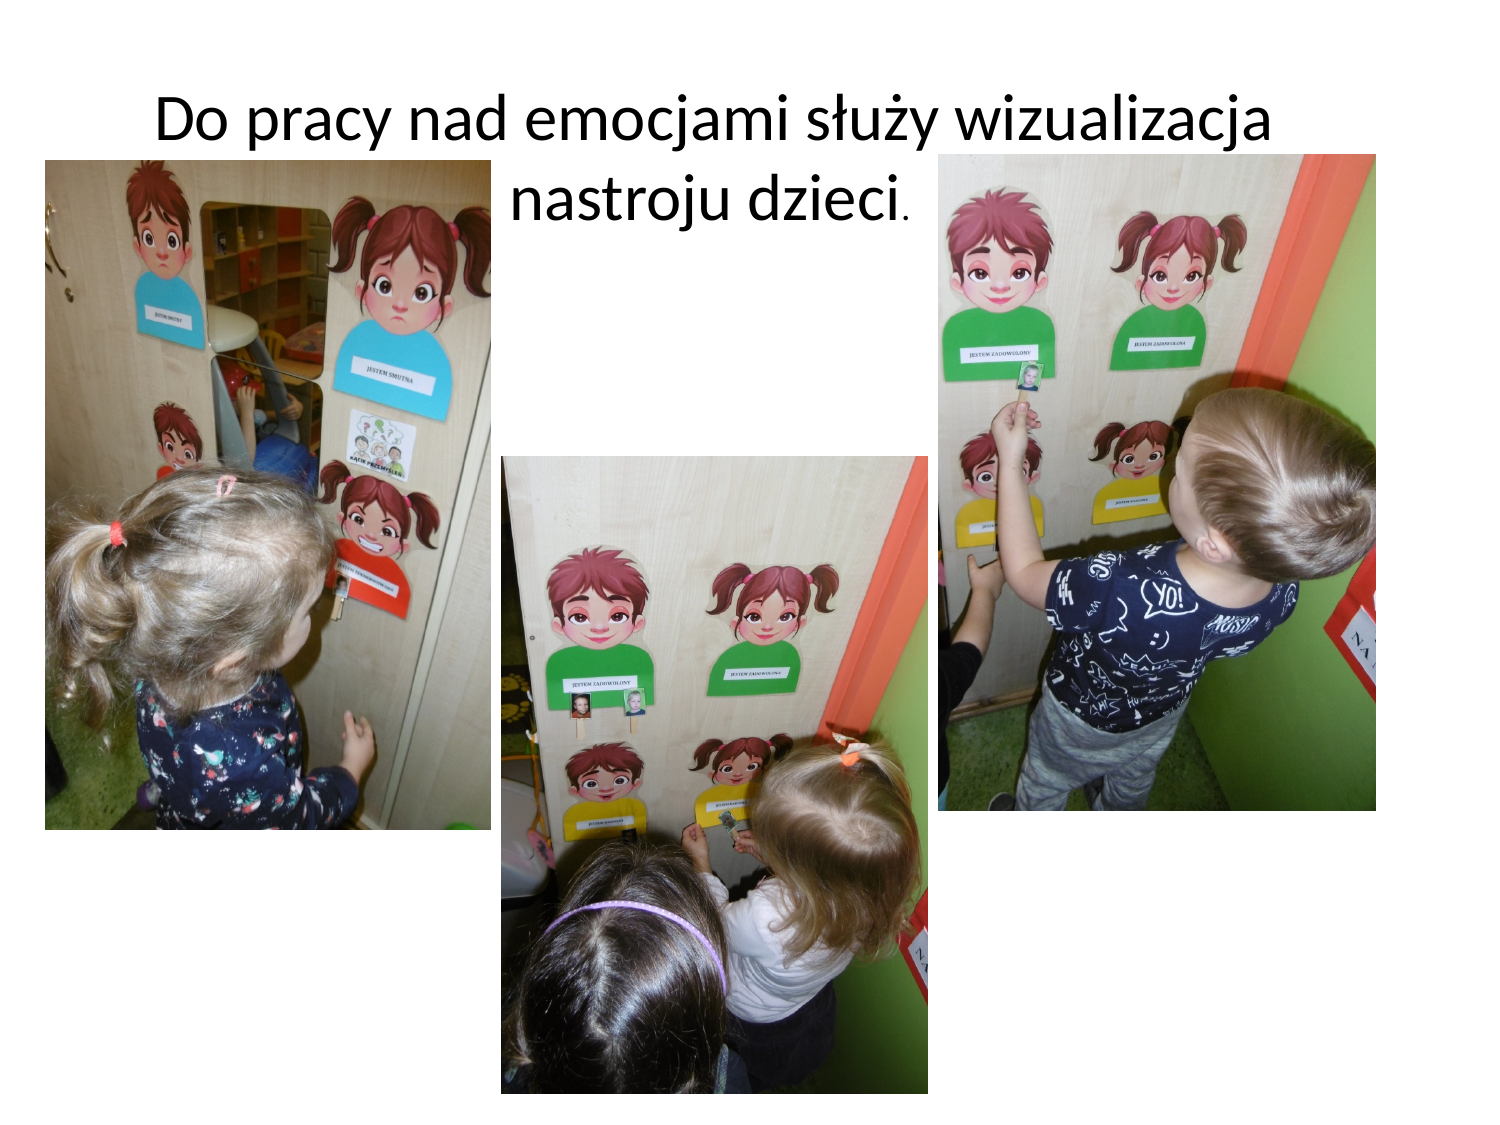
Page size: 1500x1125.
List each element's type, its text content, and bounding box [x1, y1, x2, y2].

picture [501, 455, 928, 1095]
picture [938, 154, 1377, 811]
text_box Do pracy nad emocjami służy wizualizacja nastroju dzieci. [64, 66, 1365, 241]
picture [45, 160, 491, 831]
